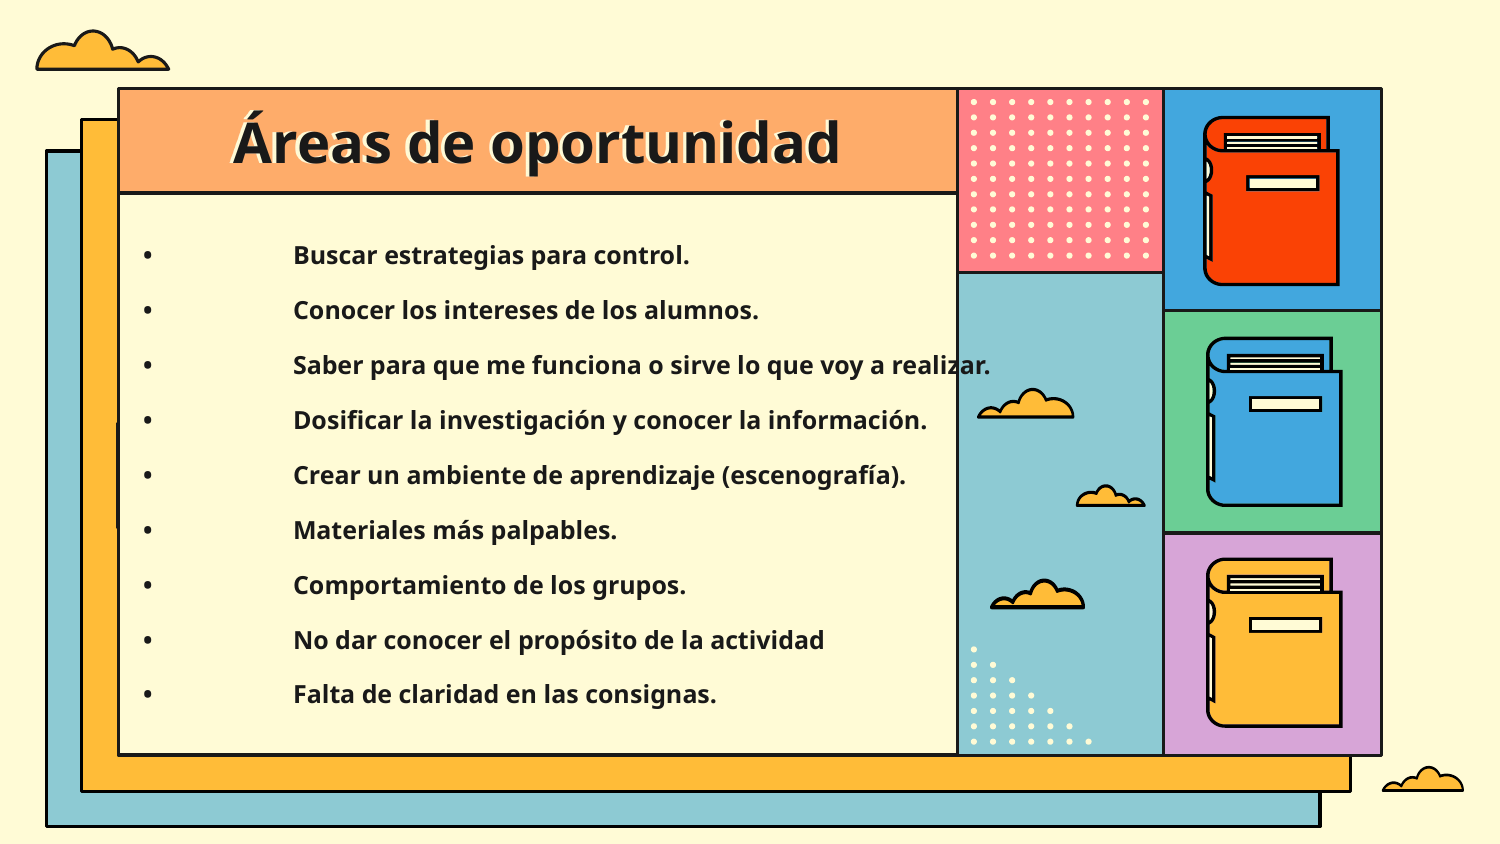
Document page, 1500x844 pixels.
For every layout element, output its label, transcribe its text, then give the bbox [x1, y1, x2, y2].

text_box [1085, 237, 1092, 244]
text_box [1142, 114, 1149, 121]
text_box [1142, 206, 1149, 213]
text_box [1028, 206, 1035, 213]
text_box [1066, 191, 1073, 198]
text_box [1028, 160, 1035, 167]
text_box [1202, 115, 1340, 287]
text_box [1066, 98, 1073, 106]
text_box [1066, 114, 1073, 121]
text_box [1104, 160, 1111, 167]
text_box [1047, 160, 1054, 167]
text_box [1085, 145, 1092, 152]
text_box [1085, 98, 1092, 106]
text_box [1142, 221, 1149, 228]
text_box [1104, 114, 1111, 121]
text_box [970, 206, 977, 213]
text_box [1028, 114, 1035, 121]
text_box [1142, 98, 1149, 106]
text_box [1123, 237, 1130, 244]
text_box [1075, 484, 1146, 508]
text_box [970, 191, 977, 198]
text_box [989, 160, 997, 167]
text_box [1009, 191, 1016, 198]
text_box [1009, 129, 1016, 136]
text_box [1085, 175, 1092, 182]
text_box [970, 98, 977, 106]
text_box [1066, 129, 1073, 136]
text_box [1009, 145, 1016, 152]
text_box [989, 114, 997, 121]
text_box [1123, 129, 1130, 136]
text_box [1009, 98, 1016, 106]
text_box [1142, 191, 1149, 198]
text_box [1009, 160, 1016, 167]
text_box [1047, 191, 1054, 198]
text_box [1009, 114, 1016, 121]
text_box [1066, 175, 1073, 182]
text_box [989, 206, 997, 213]
text_box [1142, 175, 1149, 182]
text_box [1009, 175, 1016, 182]
text_box [1028, 98, 1035, 106]
text_box [1085, 206, 1092, 213]
text_box [970, 145, 977, 152]
text_box [1047, 129, 1054, 136]
text_box [1123, 191, 1130, 198]
text_box [1085, 191, 1092, 198]
text_box [1123, 114, 1130, 121]
text_box [970, 114, 977, 121]
text_box [989, 191, 997, 198]
text_box [1142, 237, 1149, 244]
text_box [970, 129, 977, 136]
text_box [1104, 145, 1111, 152]
text_box • Buscar estrategias para control. • Conocer los intereses de los alumnos. • Saber para que me funciona o sirve lo que voy a realizar. • Dosificar la investigación y conocer la información. • Crear un ambiente de aprendizaje (escenografía). • Materiales más palpables. • Comportamiento de los grupos. • No dar conocer el propósito de la actividad • Falta de claridad en las consignas. [128, 224, 1079, 779]
title Áreas de oportunidad [118, 88, 958, 193]
text_box [1028, 129, 1035, 136]
text_box [1047, 175, 1054, 182]
text_box [1085, 252, 1092, 259]
text_box [1142, 160, 1149, 167]
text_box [989, 578, 1086, 610]
text_box [1047, 98, 1054, 106]
text_box [989, 129, 997, 136]
text_box [1142, 252, 1149, 259]
text_box [1085, 221, 1092, 228]
text_box [1047, 206, 1054, 213]
text_box [1123, 252, 1130, 259]
text_box [1085, 160, 1092, 167]
text_box [1104, 175, 1111, 182]
text_box [1123, 206, 1130, 213]
text_box [970, 160, 977, 167]
text_box [1009, 206, 1016, 213]
text_box [1104, 252, 1111, 259]
text_box [1104, 191, 1111, 198]
text_box [1104, 237, 1111, 244]
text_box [976, 387, 1075, 419]
text_box [1066, 160, 1073, 167]
text_box [1085, 129, 1092, 136]
text_box [970, 175, 977, 182]
text_box [989, 175, 997, 182]
text_box [1104, 206, 1111, 213]
text_box [1142, 129, 1149, 136]
text_box [1066, 145, 1073, 152]
text_box [1066, 206, 1073, 213]
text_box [1205, 336, 1343, 508]
text_box [1123, 175, 1130, 182]
text_box [1028, 191, 1035, 198]
text_box [1047, 145, 1054, 152]
text_box [1123, 221, 1130, 228]
text_box [1123, 160, 1130, 167]
text_box [1085, 114, 1092, 121]
text_box [989, 145, 997, 152]
text_box [1123, 145, 1130, 152]
text_box [1085, 738, 1092, 745]
text_box [1123, 98, 1130, 106]
text_box [1104, 129, 1111, 136]
text_box [1047, 114, 1054, 121]
text_box [1142, 145, 1149, 152]
text_box [989, 98, 997, 106]
text_box [1104, 221, 1111, 228]
text_box [1028, 145, 1035, 152]
text_box [1028, 175, 1035, 182]
text_box [1104, 98, 1111, 106]
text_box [1205, 557, 1343, 729]
